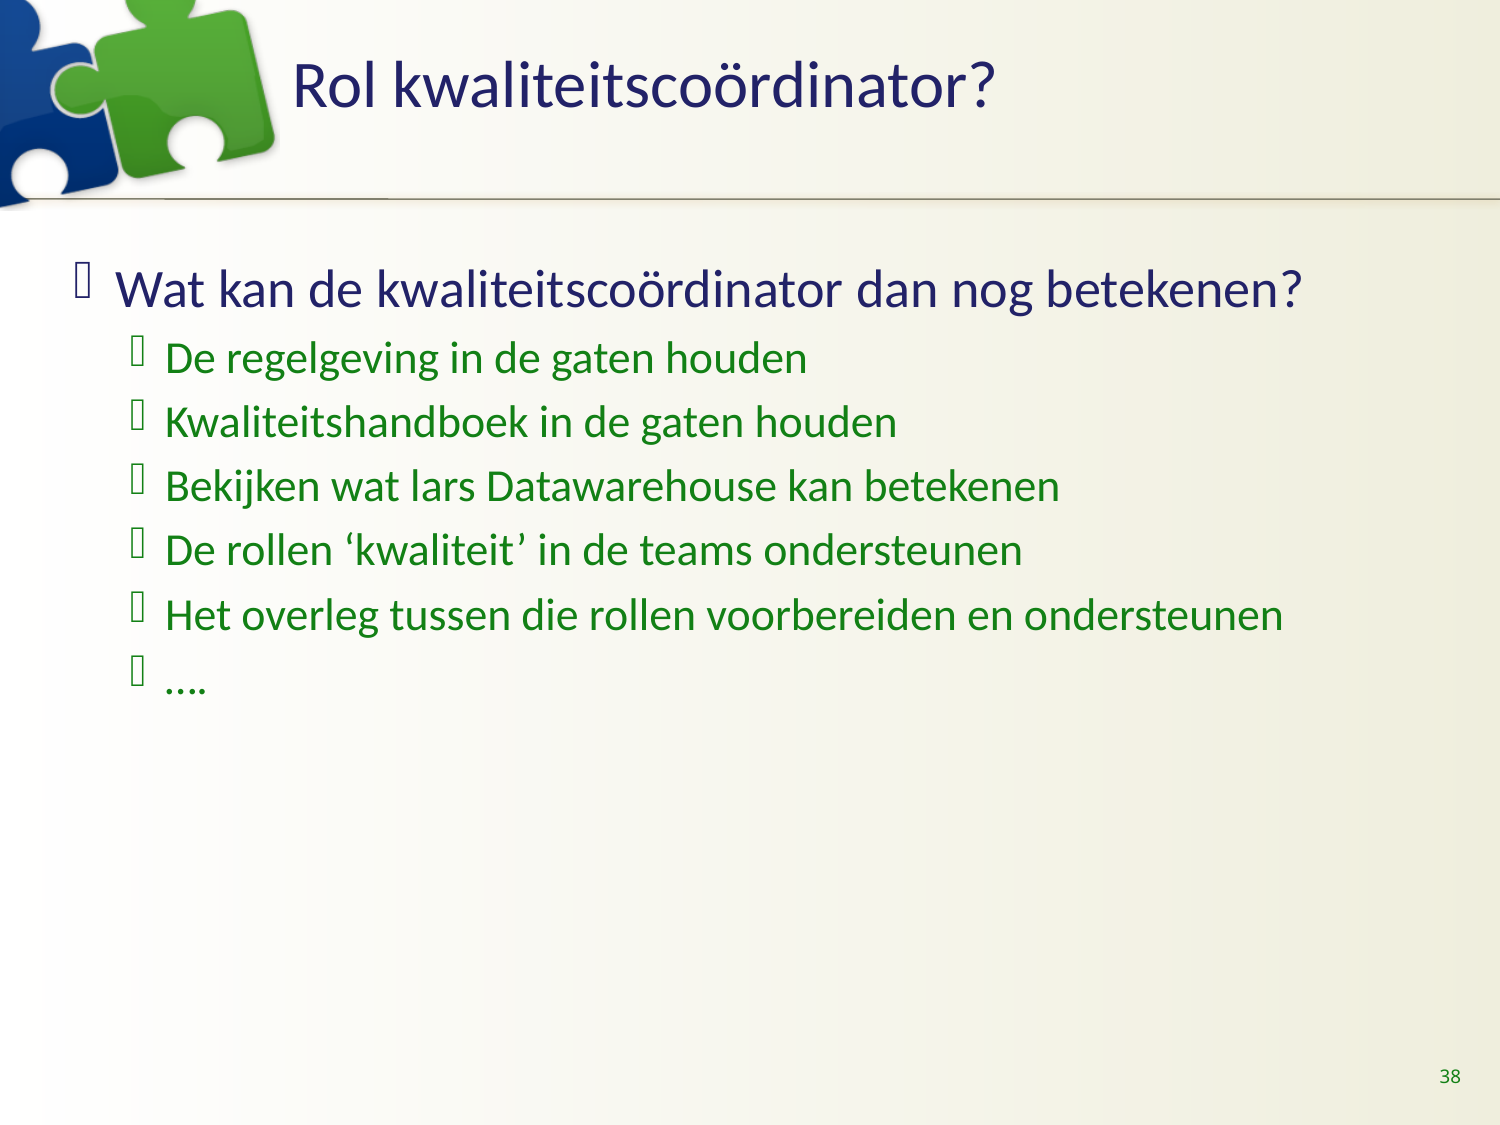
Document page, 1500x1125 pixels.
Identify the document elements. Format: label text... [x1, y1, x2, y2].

title Rol kwaliteitscoördinator? [277, 0, 1464, 188]
slide_number 38 [1400, 1056, 1500, 1103]
picture [0, 0, 280, 211]
list Wat kan de kwaliteitscoördinator dan nog betekenen? De regelgeving in de gaten houden Kwaliteitshandboek in de gaten houden Bekijken wat lars Datawarehouse kan betekenen De rollen ‘kwaliteit’ in de teams ondersteunen Het overleg tussen die rollen voorbereiden en ondersteunen …. [58, 246, 1465, 1055]
